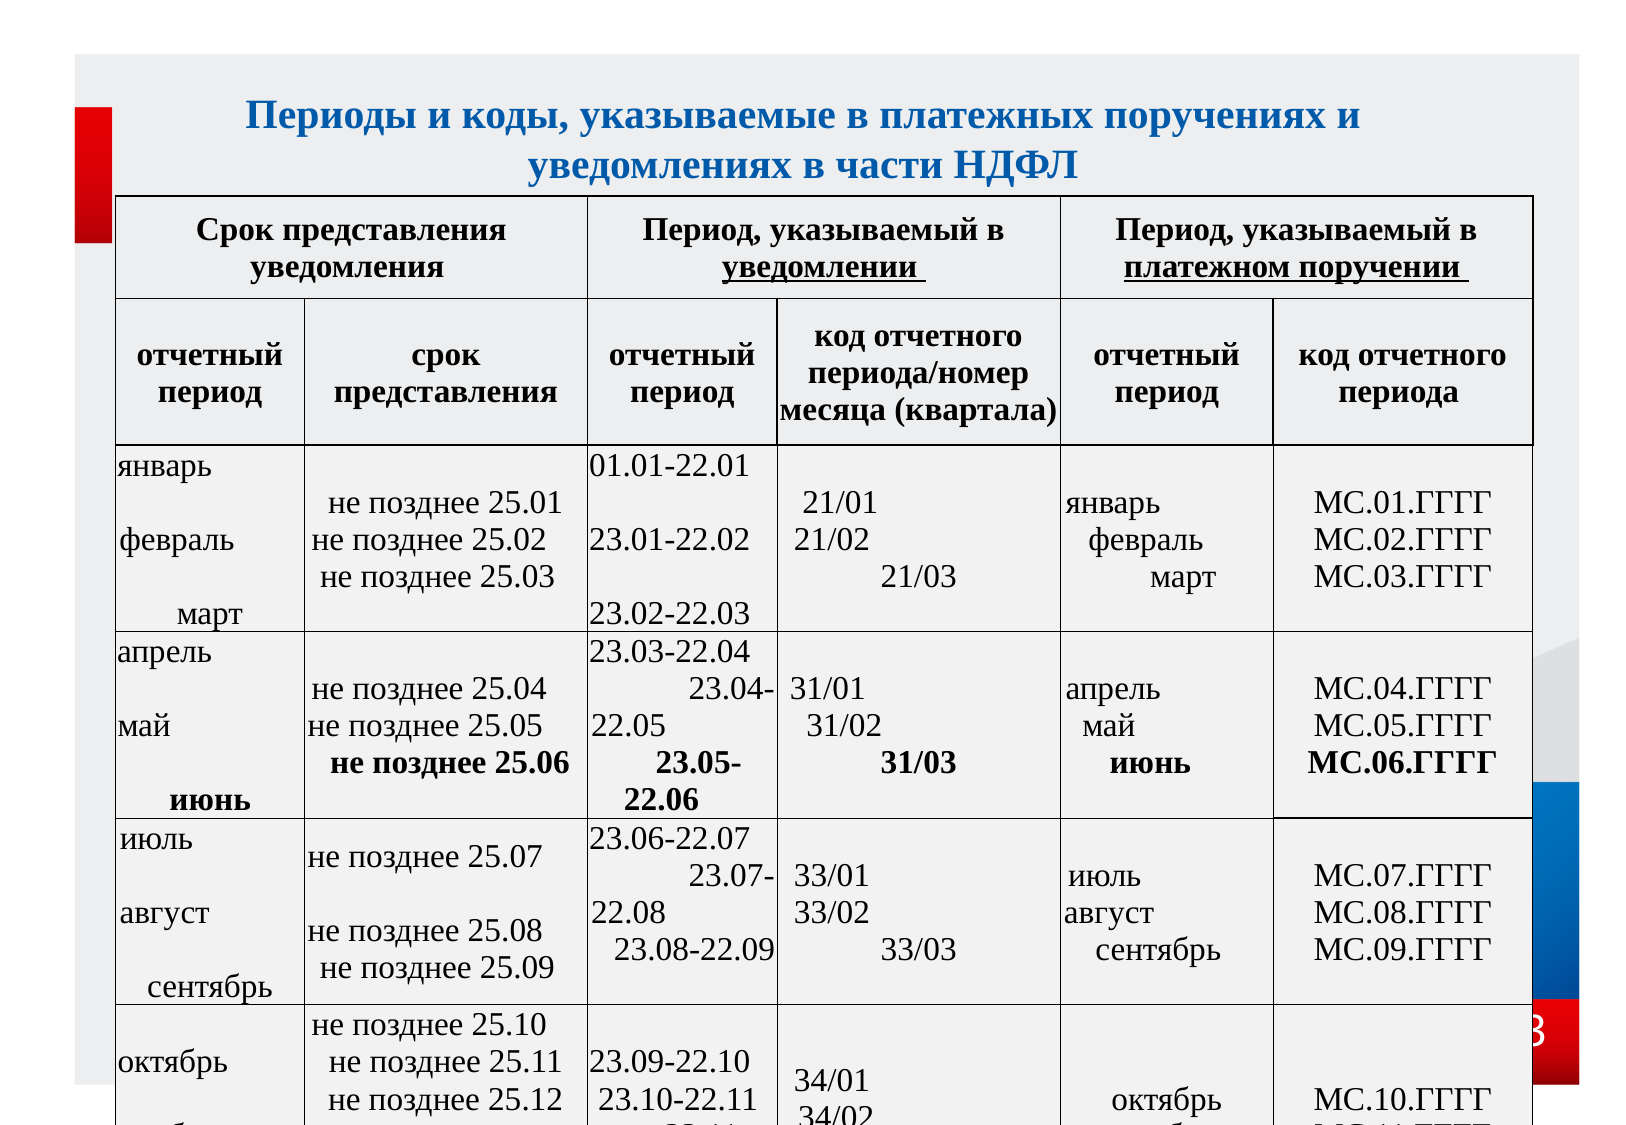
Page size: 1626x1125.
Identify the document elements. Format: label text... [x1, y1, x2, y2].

table_cell 23.09-22.10 23.10-22.11 23.11-22.12 23.12-31.12 [588, 1005, 777, 1125]
table_cell 34/01 34/02 34/03 34/04 [778, 1005, 1060, 1125]
table_cell 33/01 33/02 33/03 [778, 819, 1060, 1004]
table_cell МС.10.ГГГГ МС.11.ГГГГ МС.12.ГГГГ [1274, 1005, 1532, 1125]
table_cell октябрь ноябрь декабрь [1061, 1005, 1273, 1125]
table_cell октябрь ноябрь декабрь [116, 1005, 304, 1125]
table_cell отчетный период [1061, 299, 1272, 444]
table_cell не позднее 25.04 не позднее 25.05 не позднее 25.06 [305, 632, 587, 818]
table_cell МС.04.ГГГГ МС.05.ГГГГ МС.06.ГГГГ [1274, 632, 1532, 817]
table_cell отчетный период [588, 299, 776, 444]
table_cell 31/01 31/02 31/03 [778, 632, 1060, 818]
table_header Период, указываемый в уведомлении [588, 197, 1060, 298]
table_cell срок представления [305, 299, 587, 444]
table_cell 21/01 21/02 21/03 [778, 446, 1060, 631]
table_cell МС.07.ГГГГ МС.08.ГГГГ МС.09.ГГГГ [1274, 819, 1532, 1004]
table_cell апрель май июнь [1061, 632, 1273, 818]
table_cell июль август сентябрь [1061, 819, 1273, 1004]
table_cell не позднее 25.07 не позднее 25.08 не позднее 25.09 [305, 819, 587, 1004]
table_cell МС.01.ГГГГ МС.02.ГГГГ МС.03.ГГГГ [1274, 446, 1532, 631]
table_cell 23.06-22.07 23.07-22.08 23.08-22.09 [588, 819, 777, 1004]
table_header Период, указываемый в платежном поручении [1061, 197, 1532, 298]
table_cell не позднее 25.01 не позднее 25.02 не позднее 25.03 [305, 446, 587, 631]
table_cell код отчетного периода/номер месяца (квартала) [778, 299, 1060, 444]
picture [0, 0, 1625, 1125]
table_cell не позднее 25.10 не позднее 25.11 не позднее 25.12 не позднее последнего рабочего дня года [305, 1005, 587, 1125]
table_cell апрель май июнь [116, 632, 304, 818]
title Периоды и коды, указываемые в платежных поручениях и уведомлениях в части НДФЛ [151, 66, 1455, 195]
table_cell код отчетного периода [1274, 299, 1532, 444]
table_cell отчетный период [116, 299, 304, 444]
table_cell 23.03-22.04 23.04-22.05 23.05-22.06 [588, 632, 777, 818]
table_cell июль август сентябрь [116, 819, 304, 1004]
table_cell 01.01-22.01 23.01-22.02 23.02-22.03 [588, 446, 777, 631]
table_cell январь февраль март [1061, 446, 1273, 631]
slide_number 3 [1533, 990, 1590, 1095]
table_cell январь февраль март [116, 446, 304, 631]
table_header Срок представления уведомления [116, 197, 587, 298]
